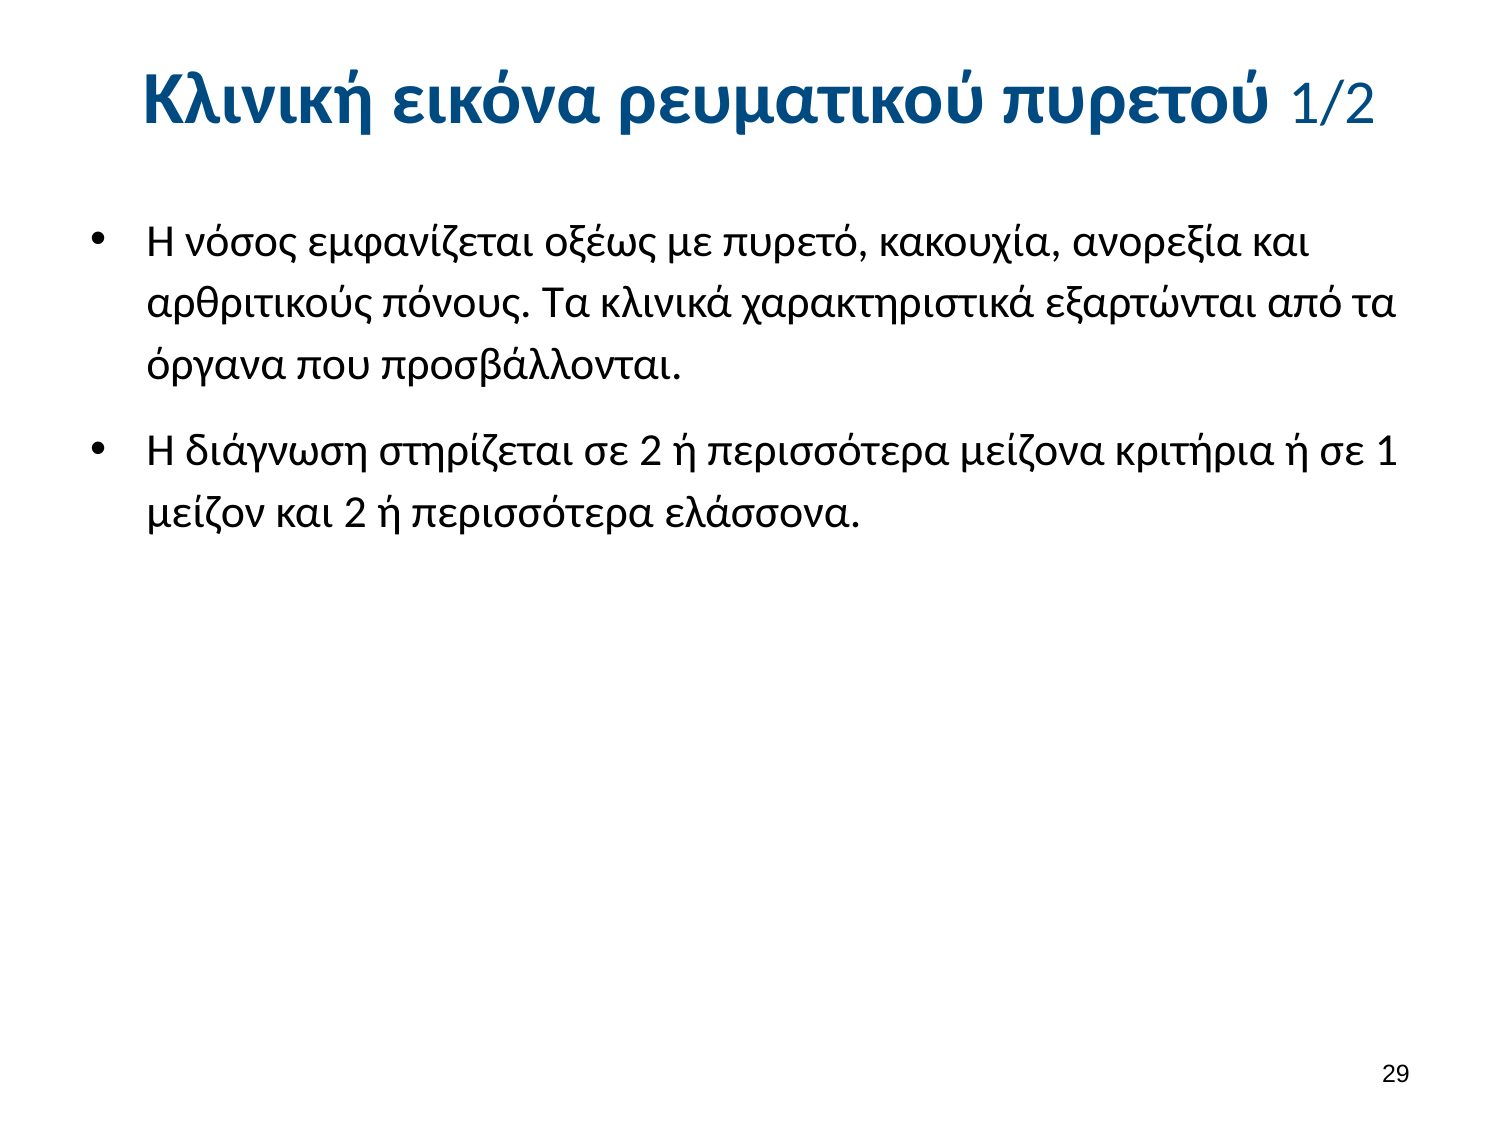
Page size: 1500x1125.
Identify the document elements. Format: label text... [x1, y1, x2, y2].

title Κλινική εικόνα ρευματικού πυρετού 1/2 [76, 19, 1427, 169]
slide_number 28 [1074, 1042, 1425, 1103]
list Η νόσος εμφανίζεται οξέως με πυρετό, κακουχία, ανορεξία και αρθριτικούς πόνους. Τα κλινικά χαρακτηριστικά εξαρτώνται από τα όργανα που προσβάλλονται. Η διάγνωση στηρίζεται σε 2 ή περισσότερα μείζονα κριτήρια ή σε 1 μείζον και 2 ή περισσότερα ελάσσονα. [75, 196, 1425, 1024]
